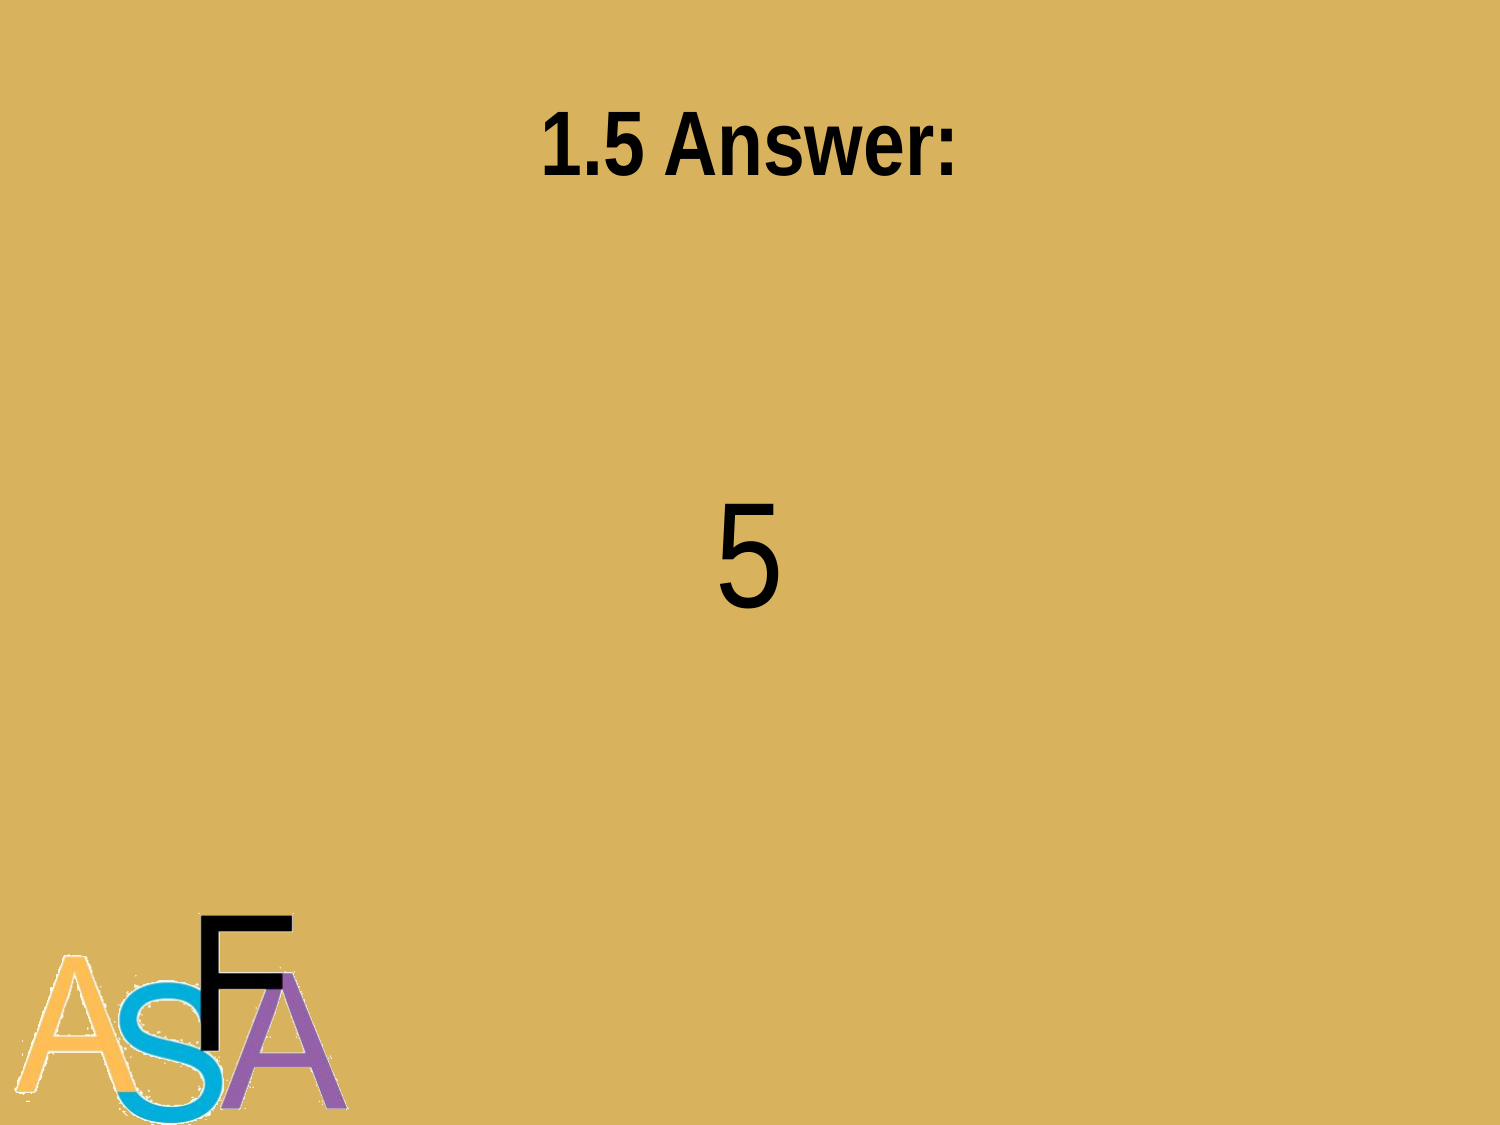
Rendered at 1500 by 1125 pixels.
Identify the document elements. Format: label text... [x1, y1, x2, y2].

title 1.5 Answer: [75, 45, 1425, 233]
list 5 [75, 450, 1425, 675]
picture [6, 911, 354, 1125]
